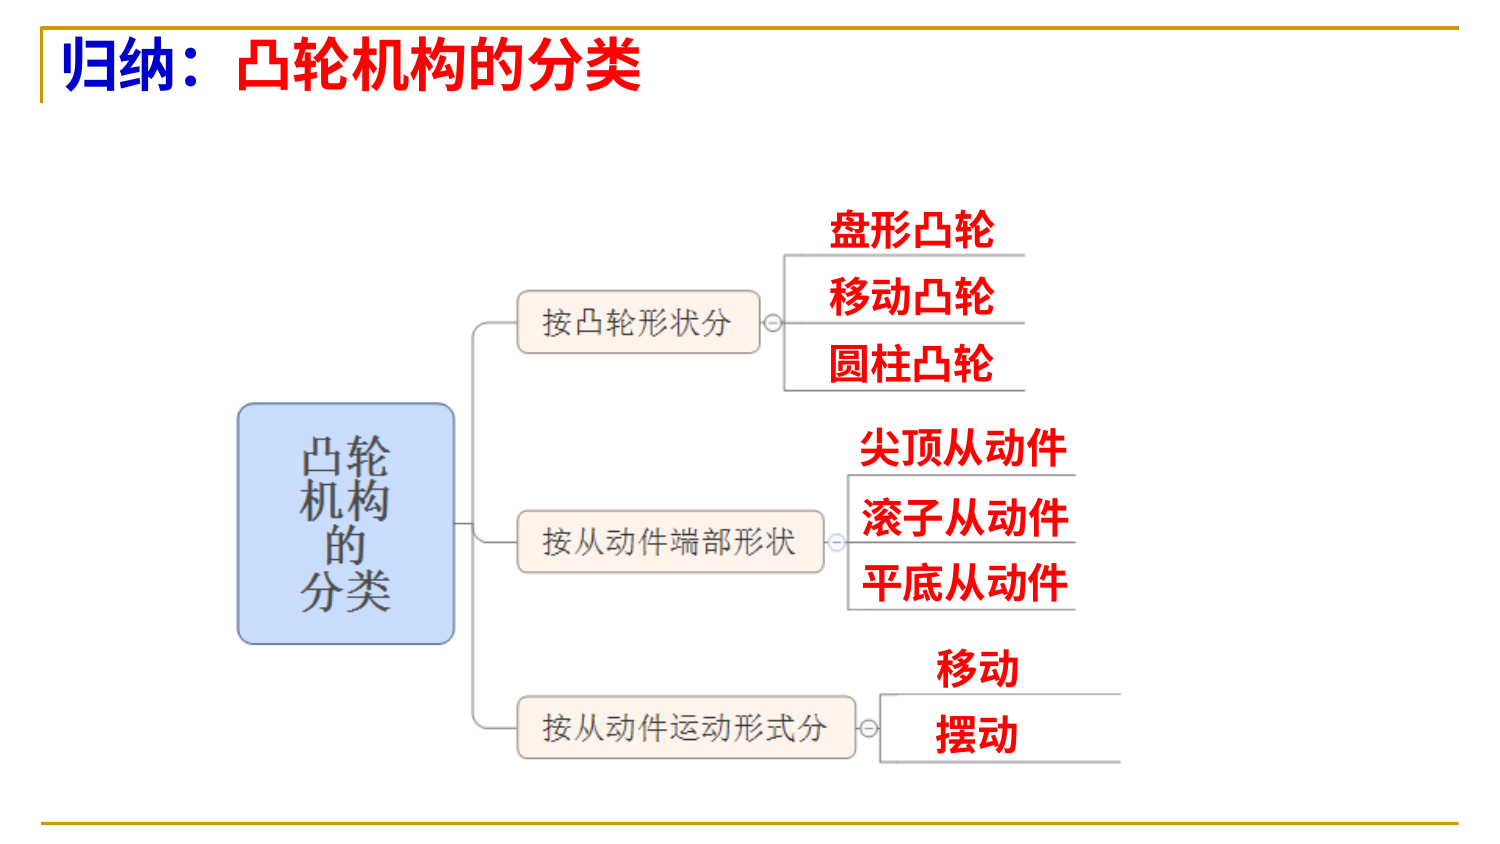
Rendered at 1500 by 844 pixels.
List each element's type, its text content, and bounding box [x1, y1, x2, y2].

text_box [844, 414, 1119, 616]
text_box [813, 196, 1037, 397]
picture [232, 168, 1188, 801]
text_box 归纳：凸轮机构的分类 [45, 20, 661, 105]
